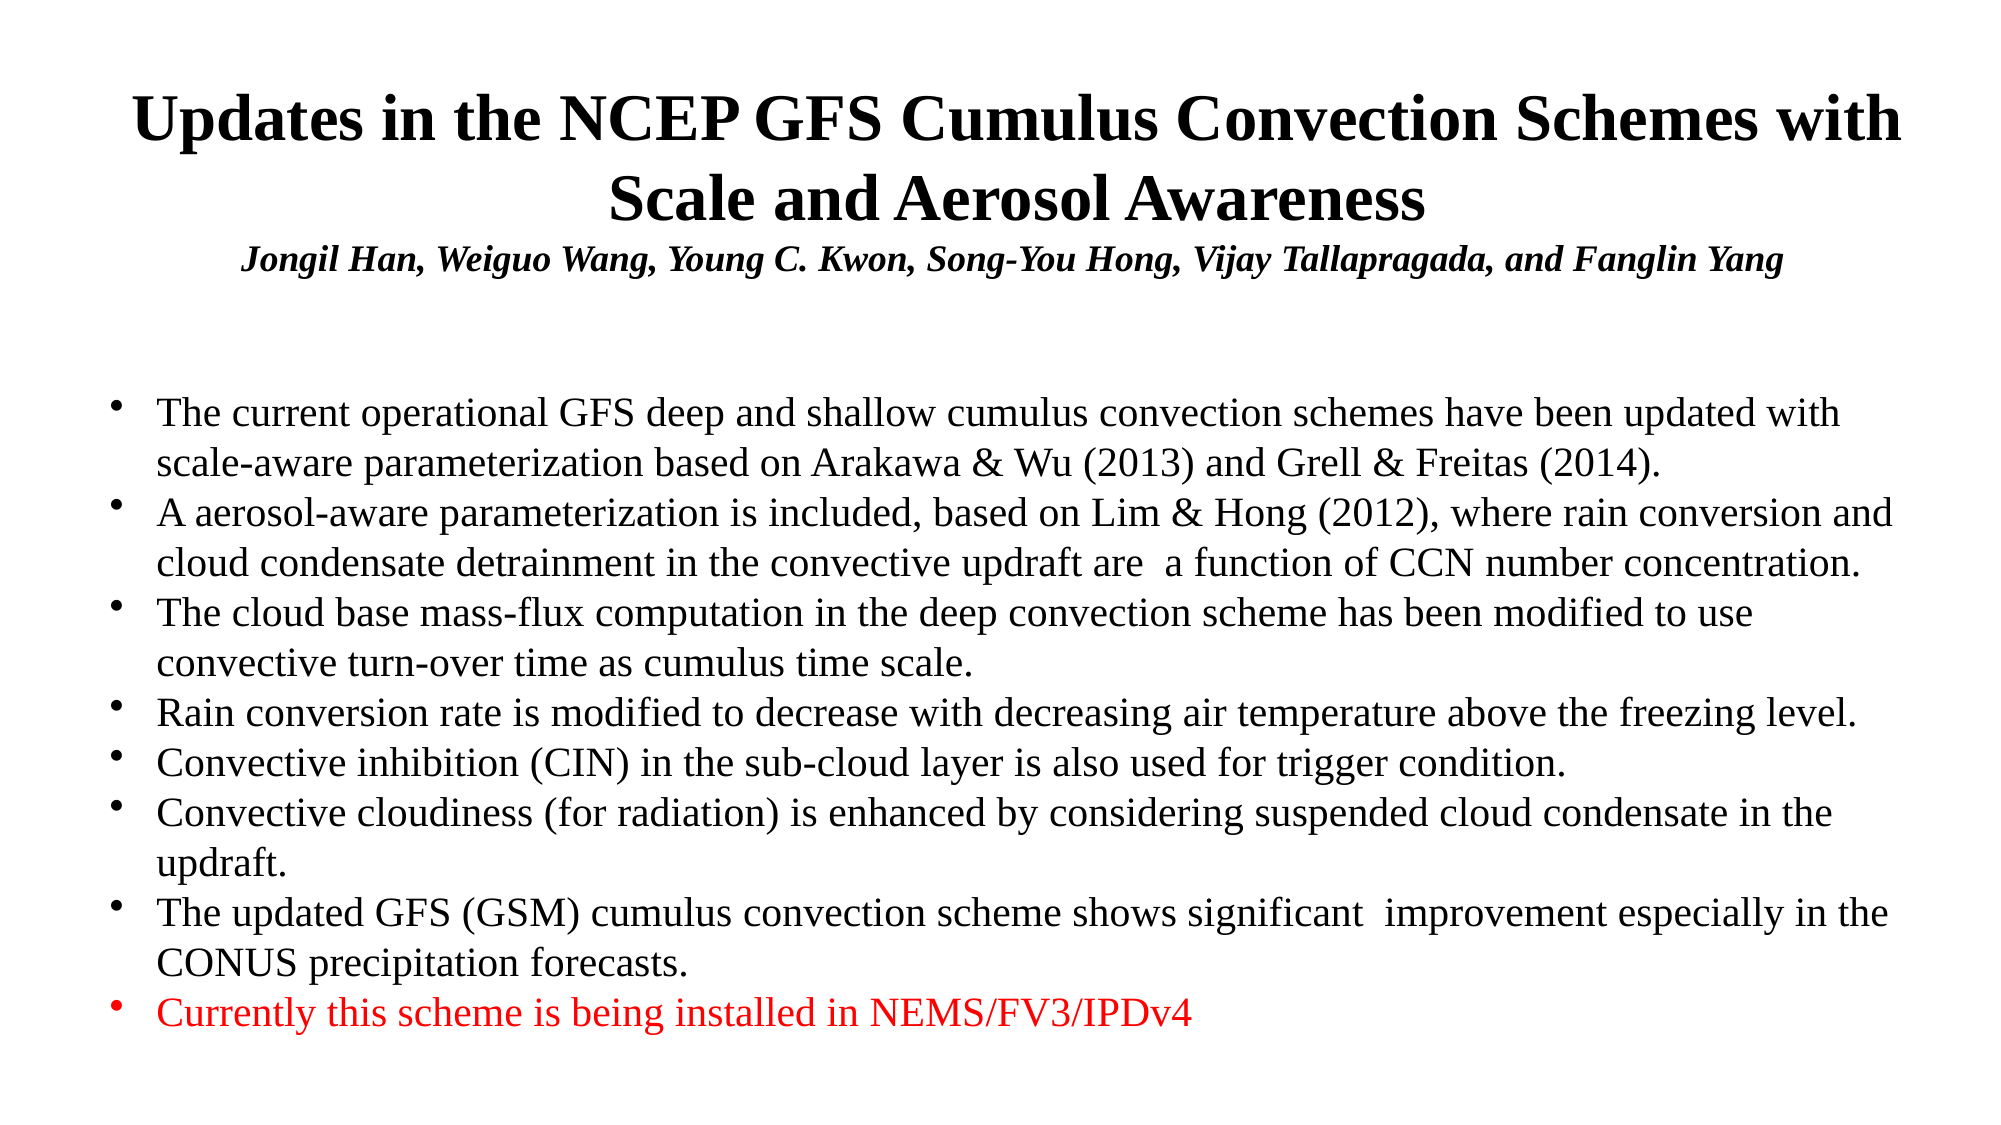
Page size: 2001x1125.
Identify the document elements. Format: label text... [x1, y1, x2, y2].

text_box The current operational GFS deep and shallow cumulus convection schemes have been updated with scale-aware parameterization based on Arakawa & Wu (2013) and Grell & Freitas (2014). A aerosol-aware parameterization is included, based on Lim & Hong (2012), where rain conversion and cloud condensate detrainment in the convective updraft are a function of CCN number concentration. The cloud base mass-flux computation in the deep convection scheme has been modified to use convective turn-over time as cumulus time scale. Rain conversion rate is modified to decrease with decreasing air temperature above the freezing level. Convective inhibition (CIN) in the sub-cloud layer is also used for trigger condition. Convective cloudiness (for radiation) is enhanced by considering suspended cloud condensate in the updraft. The updated GFS (GSM) cumulus convection scheme shows significant improvement especially in the CONUS precipitation forecasts. Currently this scheme is being installed in NEMS/FV3/IPDv4 [94, 377, 1946, 1043]
title Updates in the NCEP GFS Cumulus Convection Schemes with Scale and Aerosol Awareness Jongil Han, Weiguo Wang, Young C. Kwon, Song-You Hong, Vijay Tallapragada, and Fanglin Yang [81, 50, 1954, 393]
